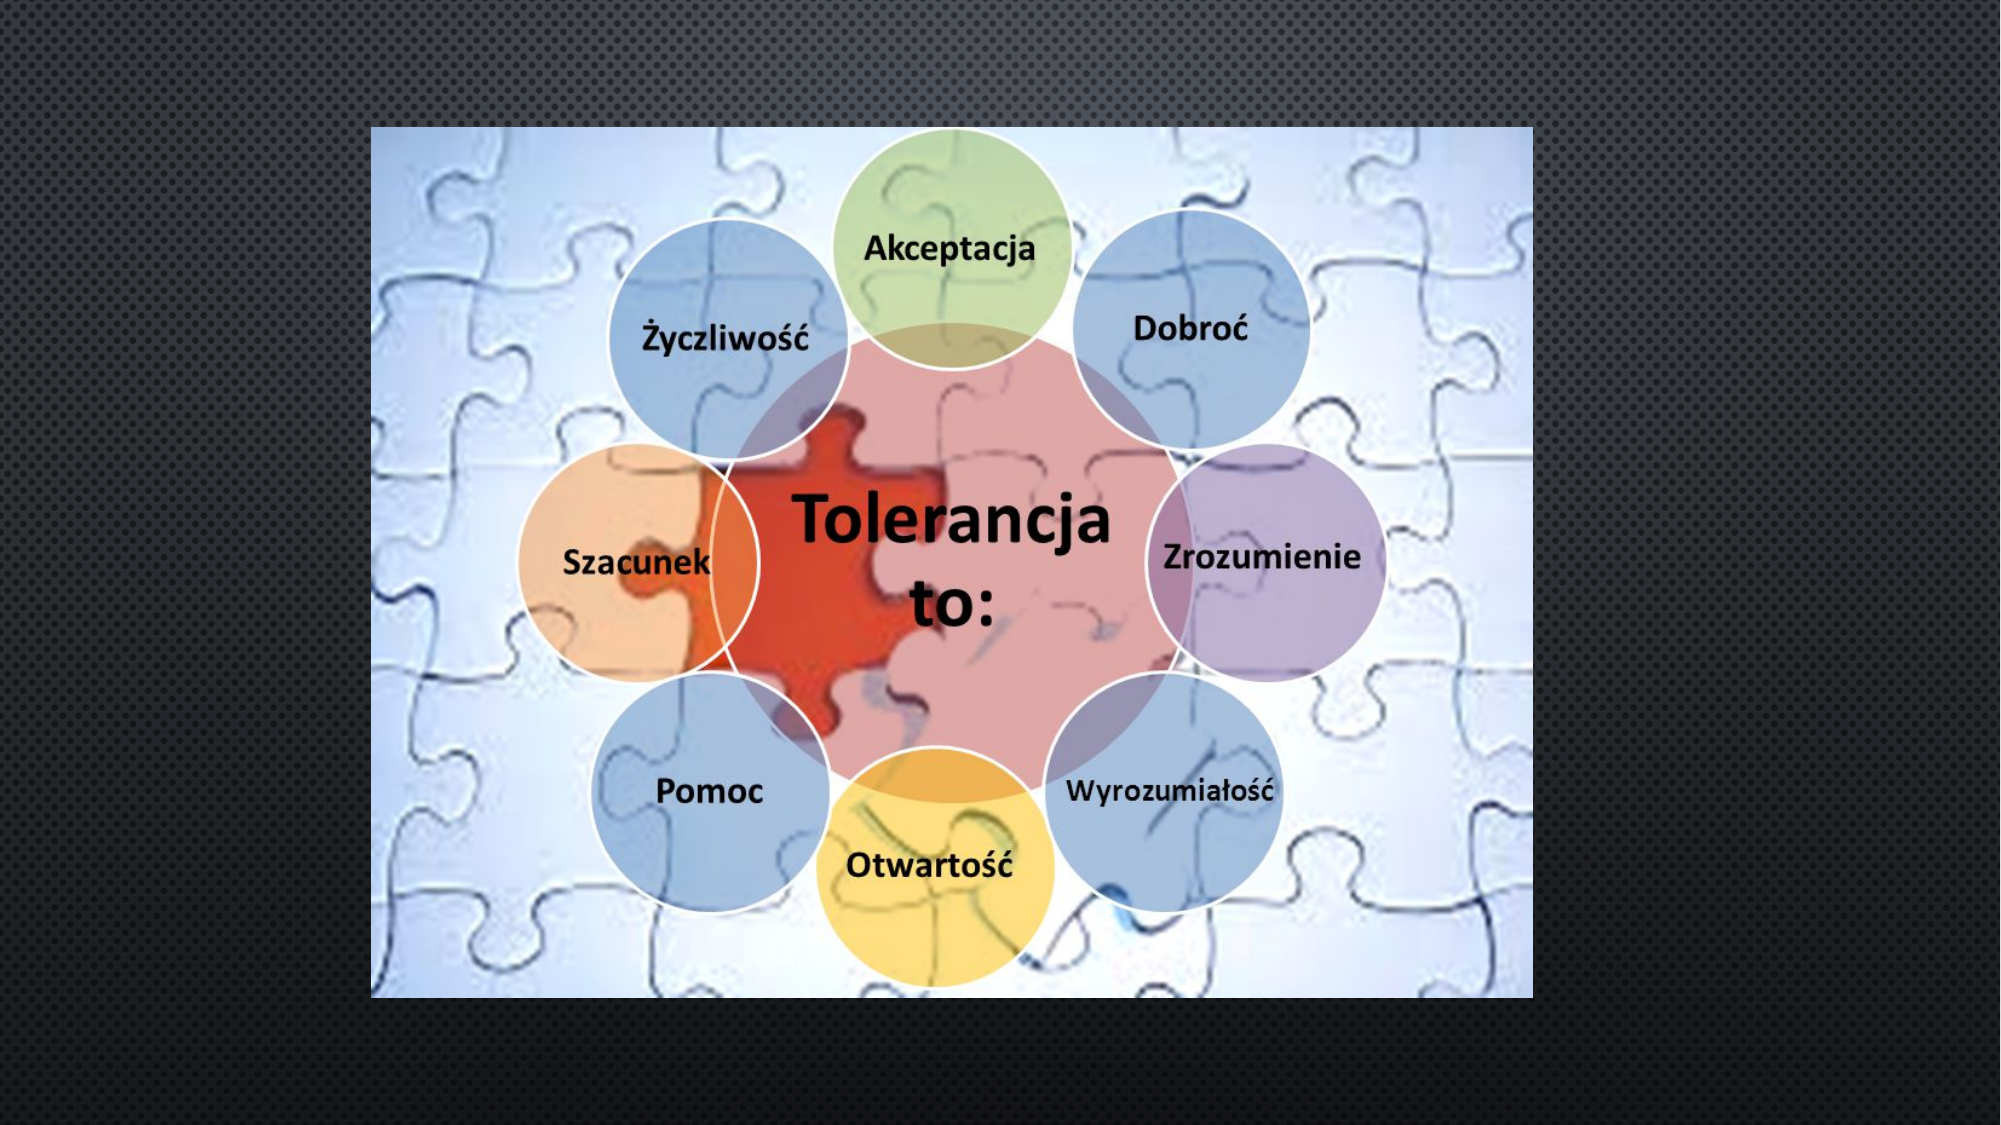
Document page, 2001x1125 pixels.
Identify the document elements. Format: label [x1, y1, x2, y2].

picture [371, 126, 1534, 999]
